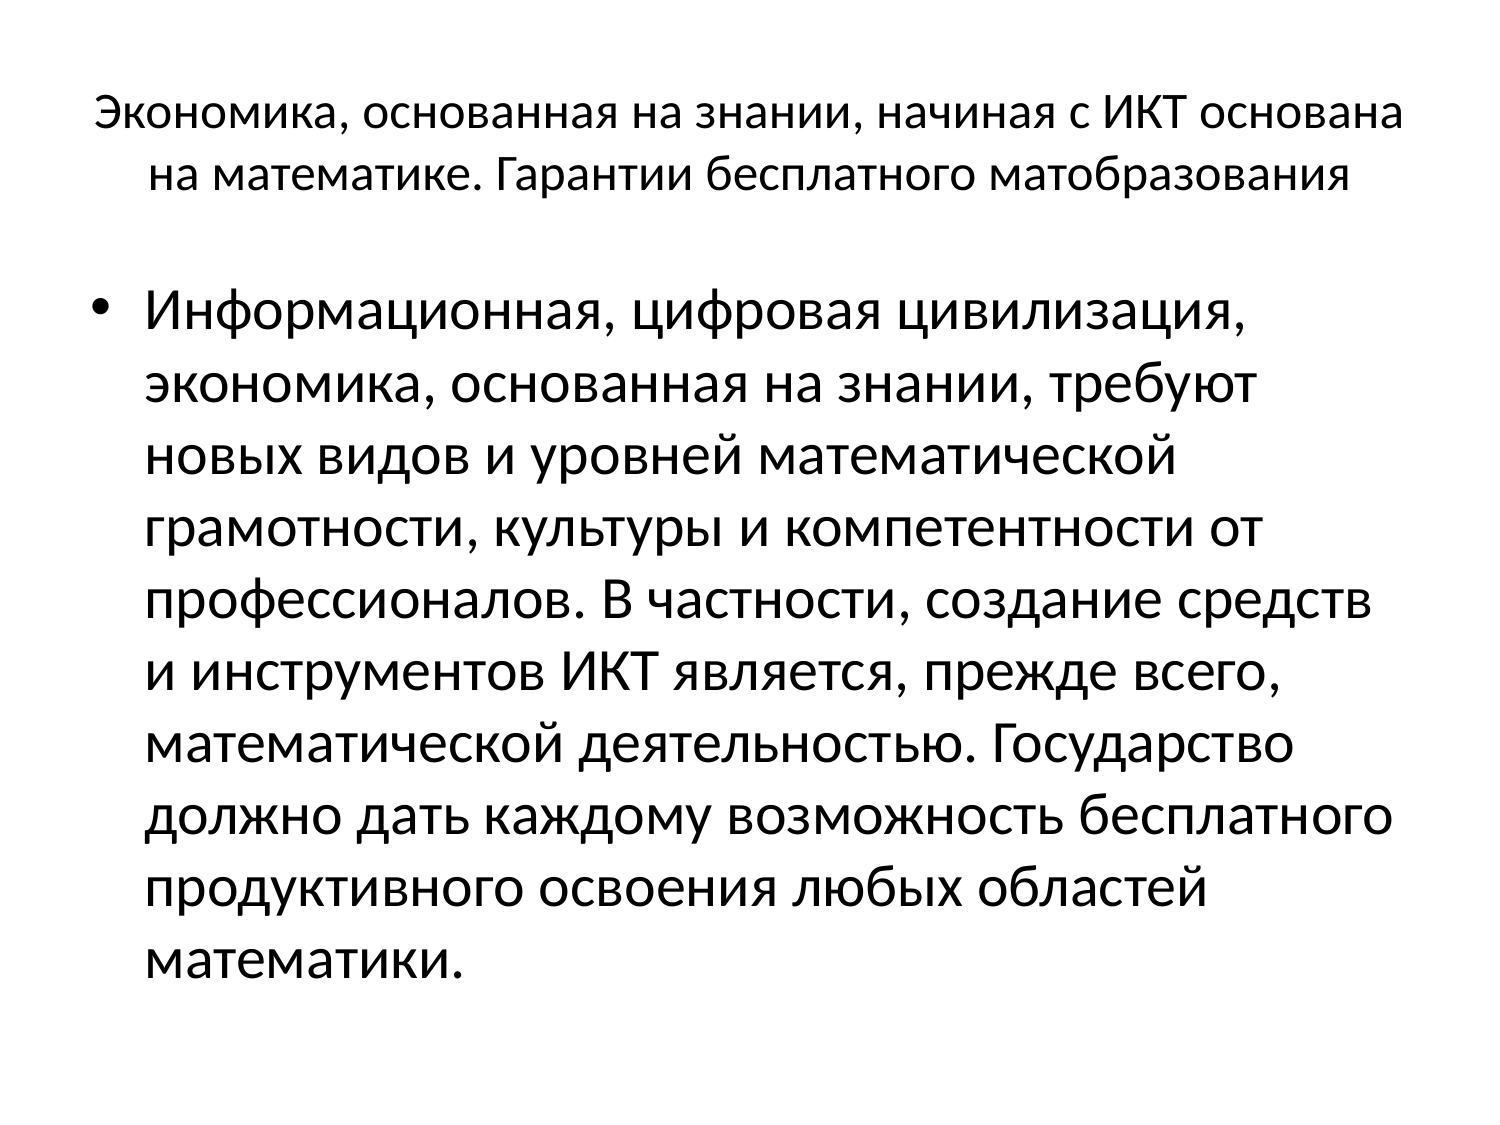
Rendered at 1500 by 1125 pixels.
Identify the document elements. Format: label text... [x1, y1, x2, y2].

title Экономика, основанная на знании, начиная с ИКТ основана на математике. Гарантии бесплатного матобразования [75, 45, 1425, 233]
list Информационная, цифровая цивилизация, экономика, основанная на знании, требуют новых видов и уровней математической грамотности, культуры и компетентности от профессионалов. В частности, создание средств и инструментов ИКТ является, прежде всего, математической деятельностью. Государство должно дать каждому возможность бесплатного продуктивного освоения любых областей математики. [75, 262, 1425, 1005]
